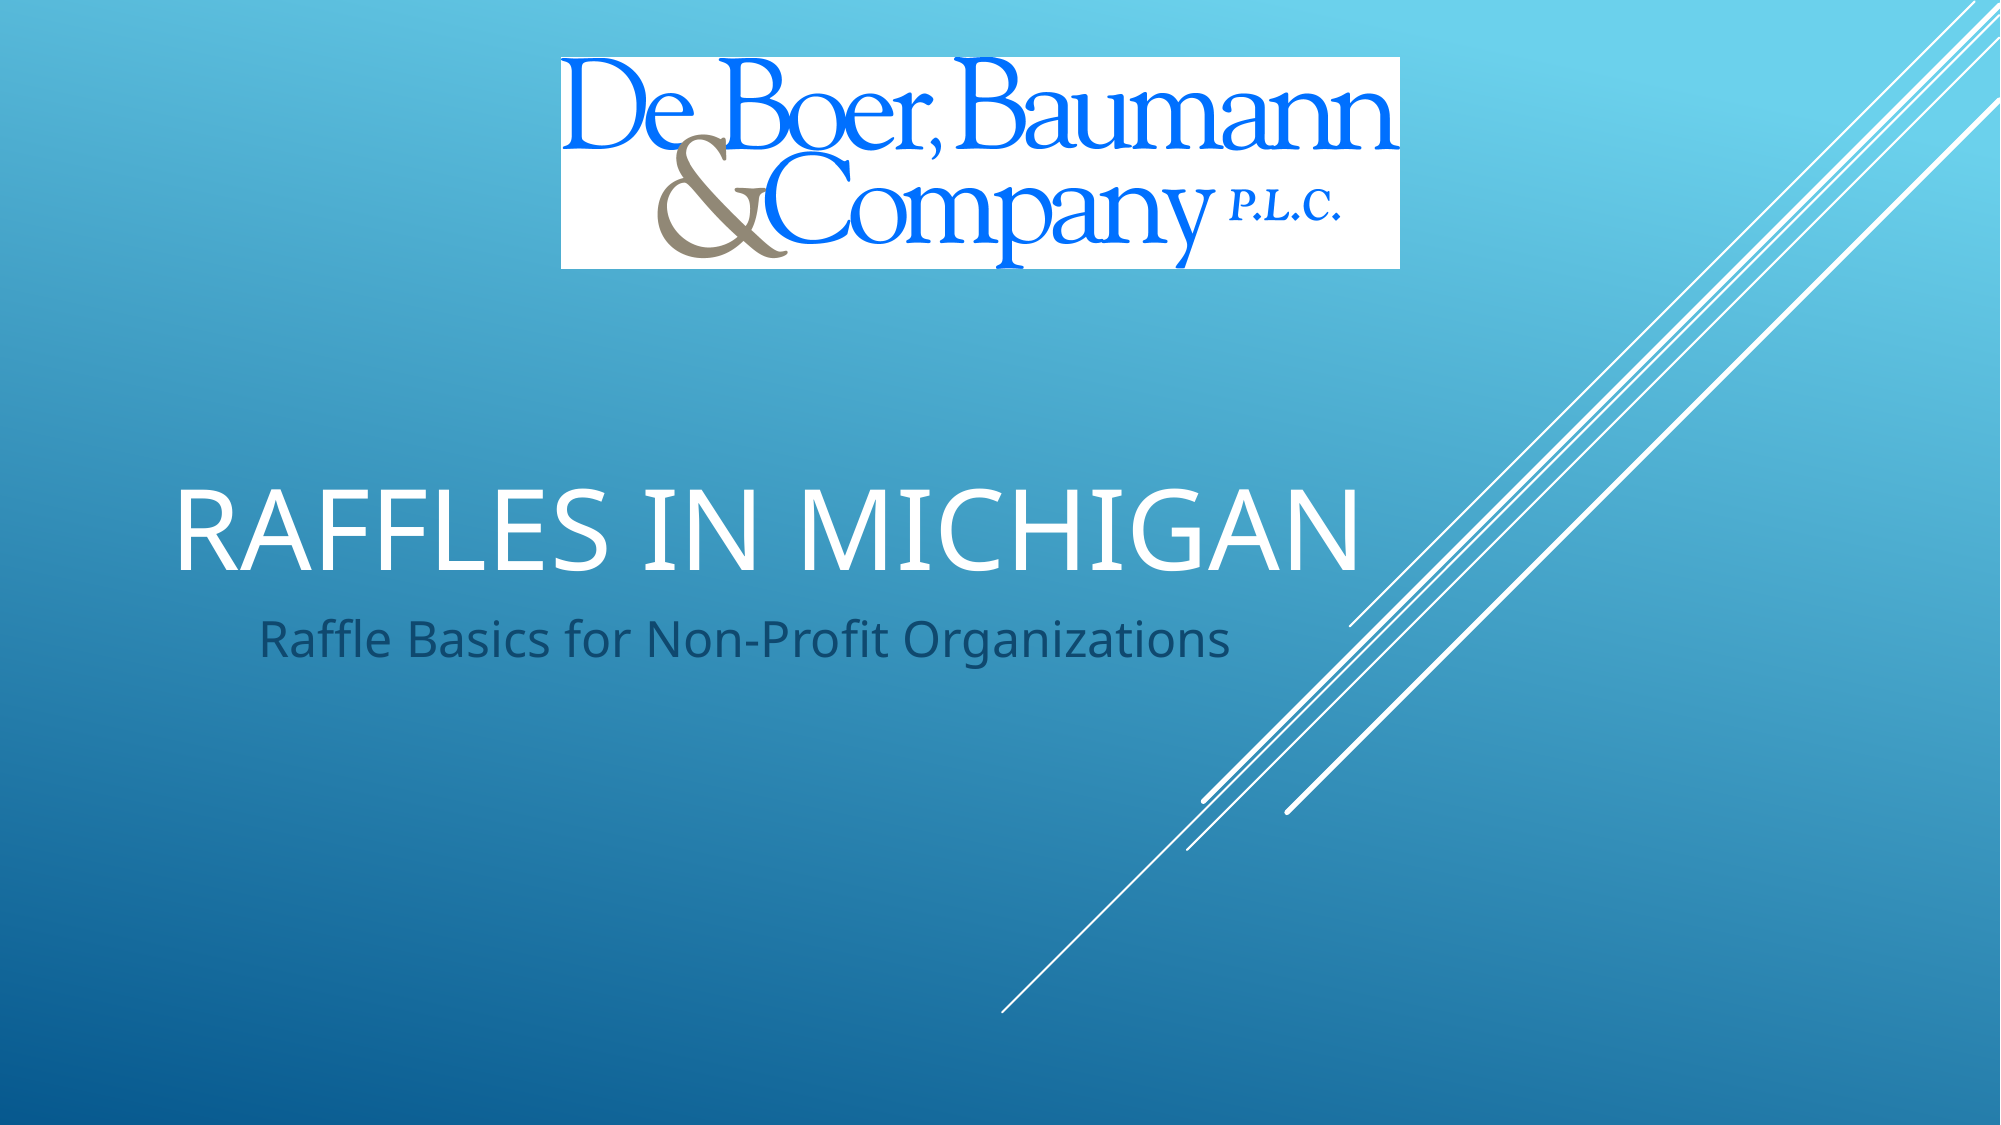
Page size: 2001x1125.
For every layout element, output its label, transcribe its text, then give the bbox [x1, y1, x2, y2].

picture [561, 56, 1401, 269]
subtitle Raffle Basics for Non-Profit Organizations [243, 600, 1294, 920]
title Raffles in Michigan [112, 112, 1425, 600]
